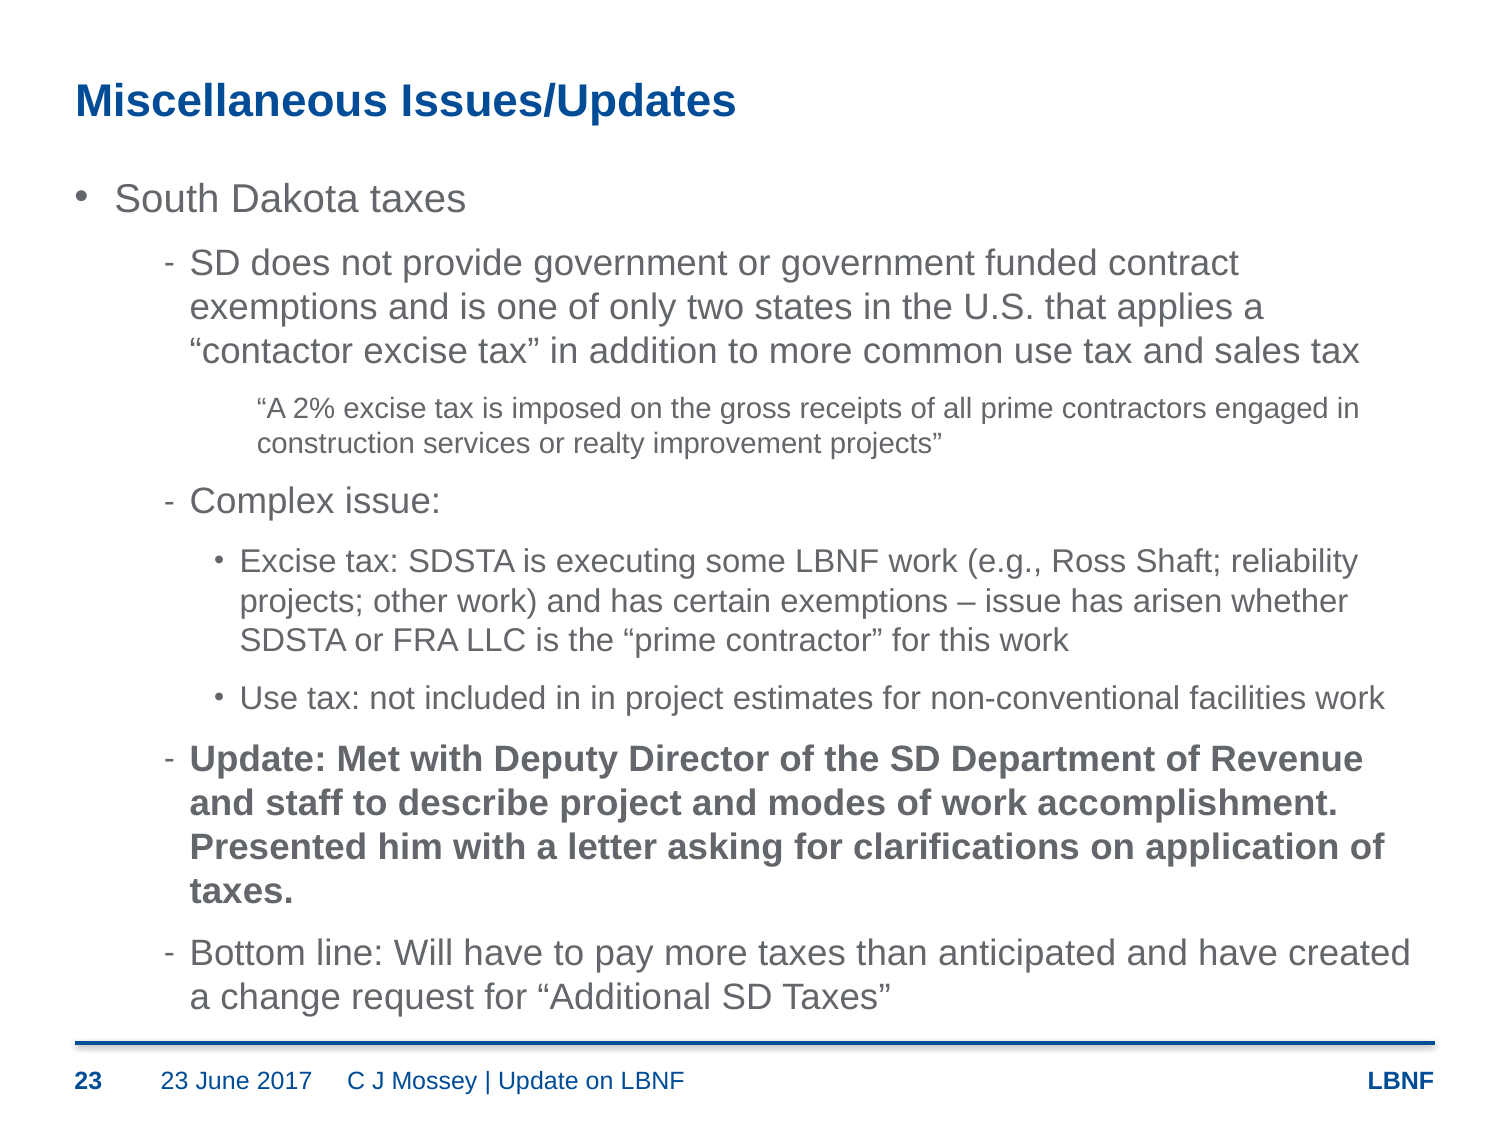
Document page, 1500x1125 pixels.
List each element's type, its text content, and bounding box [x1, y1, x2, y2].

footer C J Mossey | Update on LBNF [347, 1064, 1269, 1096]
slide_number 23 [74, 1064, 161, 1096]
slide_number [161, 1064, 347, 1096]
list South Dakota taxes SD does not provide government or government funded contract exemptions and is one of only two states in the U.S. that applies a “contactor excise tax” in addition to more common use tax and sales tax “A 2% excise tax is imposed on the gross receipts of all prime contractors engaged in construction services or realty improvement projects” Complex issue: Excise tax: SDSTA is executing some LBNF work (e.g., Ross Shaft; reliability projects; other work) and has certain exemptions – issue has arisen whether SDSTA or FRA LLC is the “prime contractor” for this work Use tax: not included in in project estimates for non-conventional facilities work Update: Met with Deputy Director of the SD Department of Revenue and staff to describe project and modes of work accomplishment. Presented him with a letter asking for clarifications on application of taxes. Bottom line: Will have to pay more taxes than anticipated and have created a change request for “Additional SD Taxes” [74, 164, 1435, 1040]
title Miscellaneous Issues/Updates [75, 70, 1436, 165]
